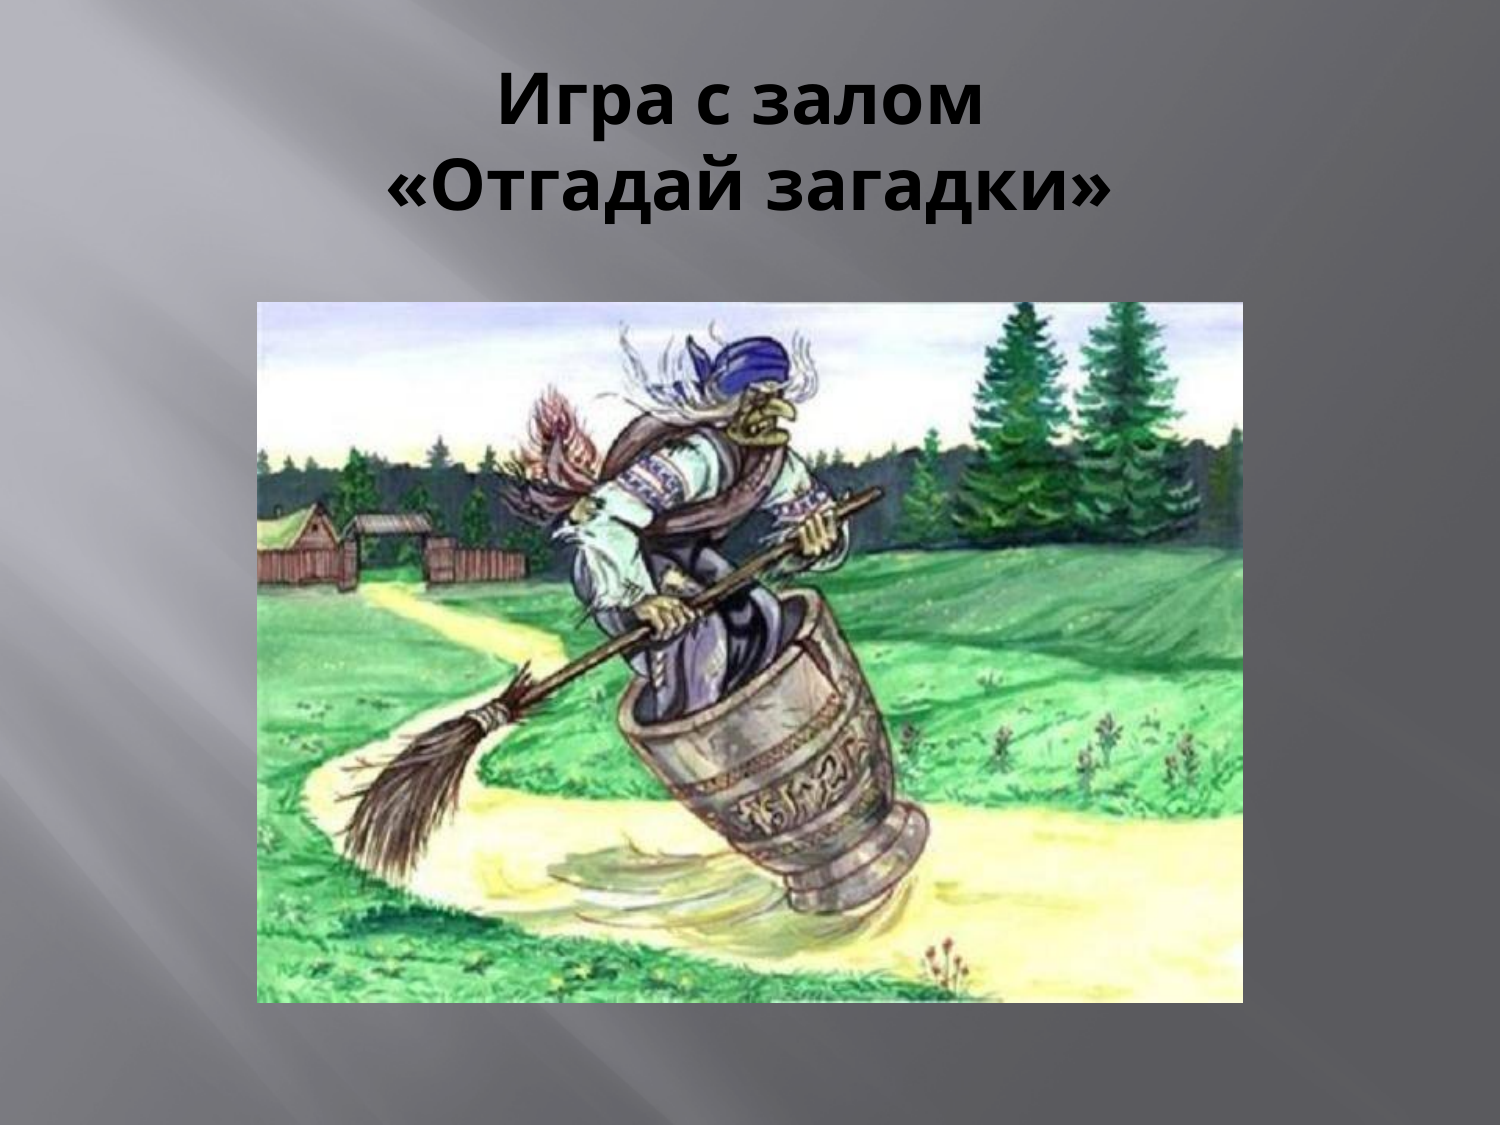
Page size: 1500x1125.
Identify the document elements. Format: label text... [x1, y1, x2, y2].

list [257, 302, 1243, 1004]
title Игра с залом «Отгадай загадки» [75, 45, 1425, 233]
